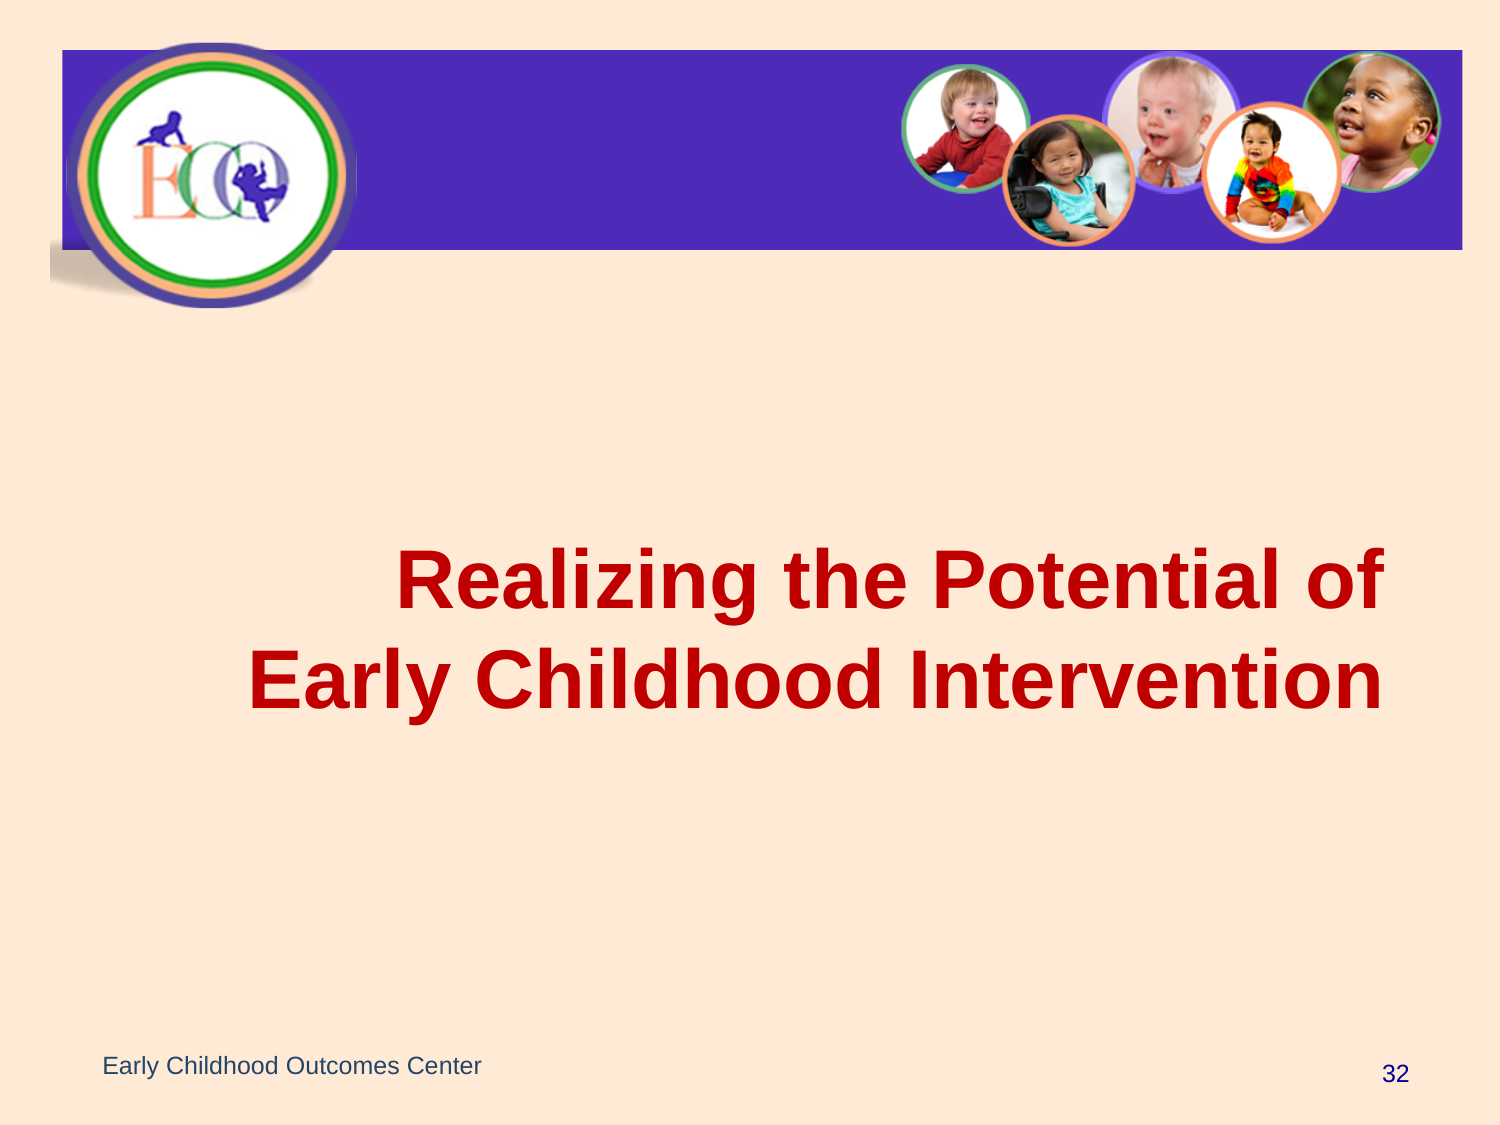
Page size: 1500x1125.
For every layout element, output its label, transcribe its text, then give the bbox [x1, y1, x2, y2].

picture [900, 49, 1444, 248]
list Realizing the Potential of Early Childhood Intervention [200, 337, 1400, 1025]
picture [50, 37, 363, 317]
footer Early Childhood Outcomes Center [87, 1042, 563, 1103]
slide_number 32 [1074, 1042, 1425, 1103]
